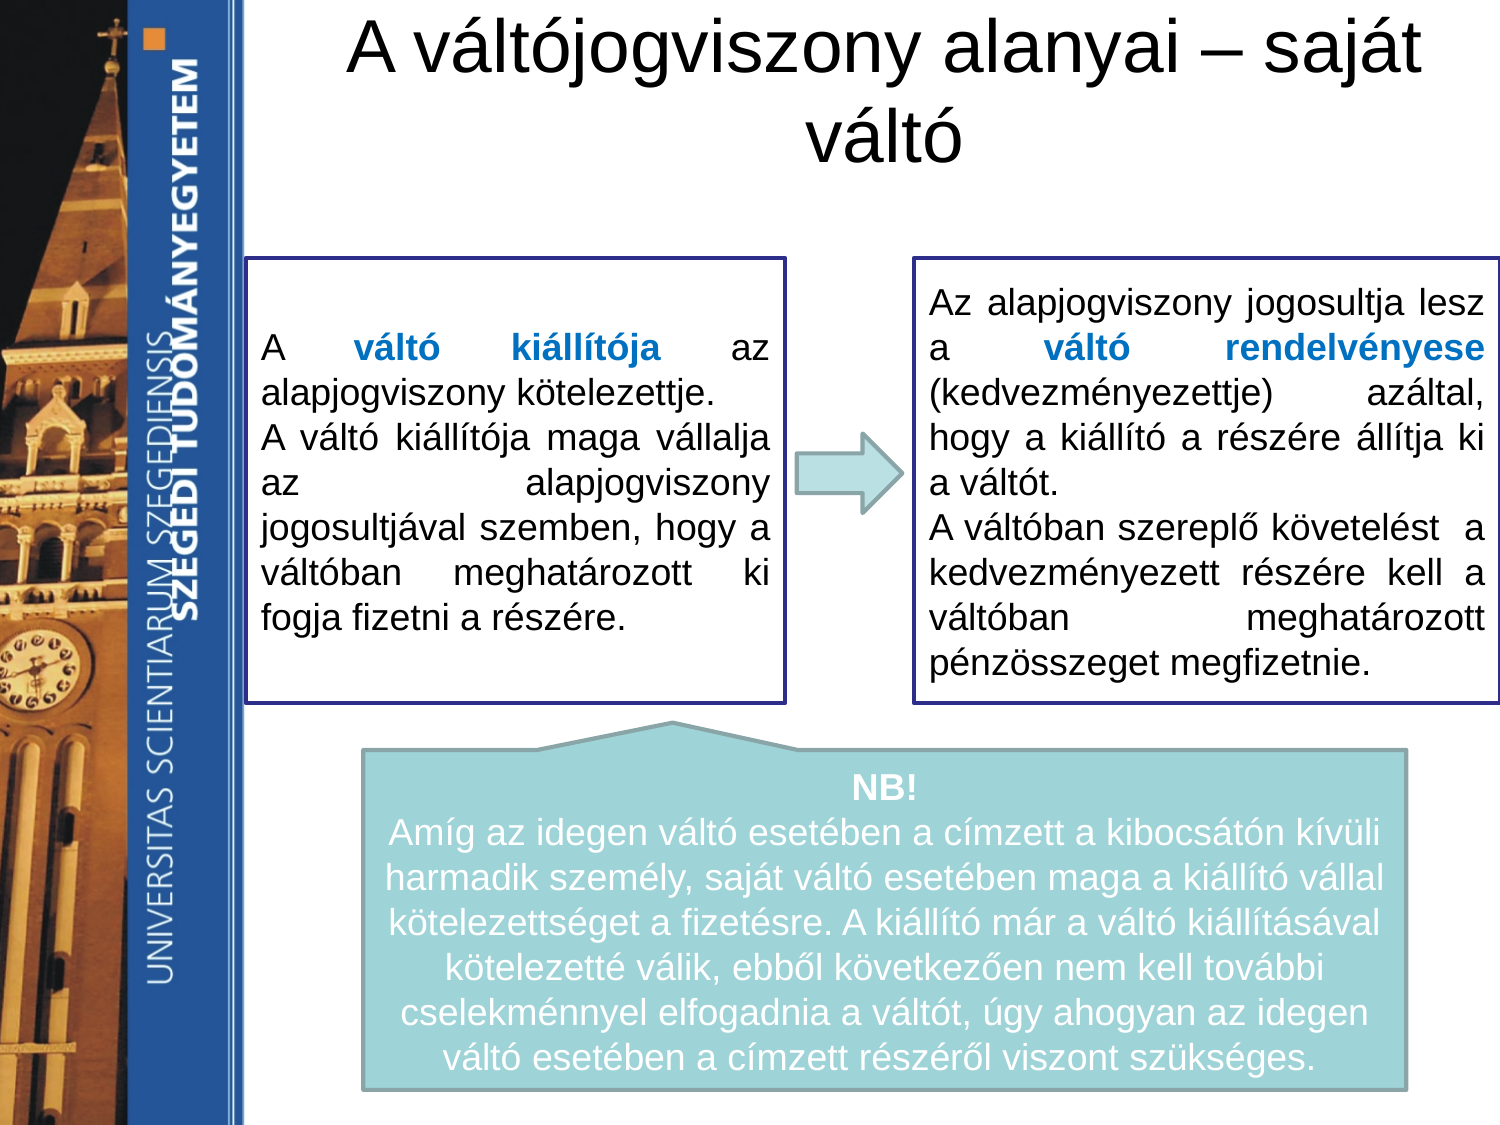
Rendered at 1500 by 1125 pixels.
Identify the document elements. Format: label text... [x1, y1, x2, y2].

text_box NB! Amíg az idegen váltó esetében a címzett a kibocsátón kívüli harmadik személy, saját váltó esetében maga a kiállító vállal kötelezettséget a fizetésre. A kiállító már a váltó kiállításával kötelezetté válik, ebből következően nem kell további cselekménnyel elfogadnia a váltót, úgy ahogyan az idegen váltó esetében a címzett részéről viszont szükséges. [361, 720, 1409, 1092]
picture [0, 0, 1500, 1125]
text_box Az alapjogviszony jogosultja lesz a váltó rendelvényese (kedvezményezettje) azáltal, hogy a kiállító a részére állítja ki a váltót. A váltóban szereplő követelést a kedvezményezett részére kell a váltóban meghatározott pénzösszeget megfizetnie. [912, 256, 1500, 705]
title A váltójogviszony alanyai – saját váltó [269, 0, 1500, 177]
text_box [794, 431, 905, 515]
text_box A váltó kiállítója az alapjogviszony kötelezettje. A váltó kiállítója maga vállalja az alapjogviszony jogosultjával szemben, hogy a váltóban meghatározott ki fogja fizetni a részére. [244, 256, 787, 705]
